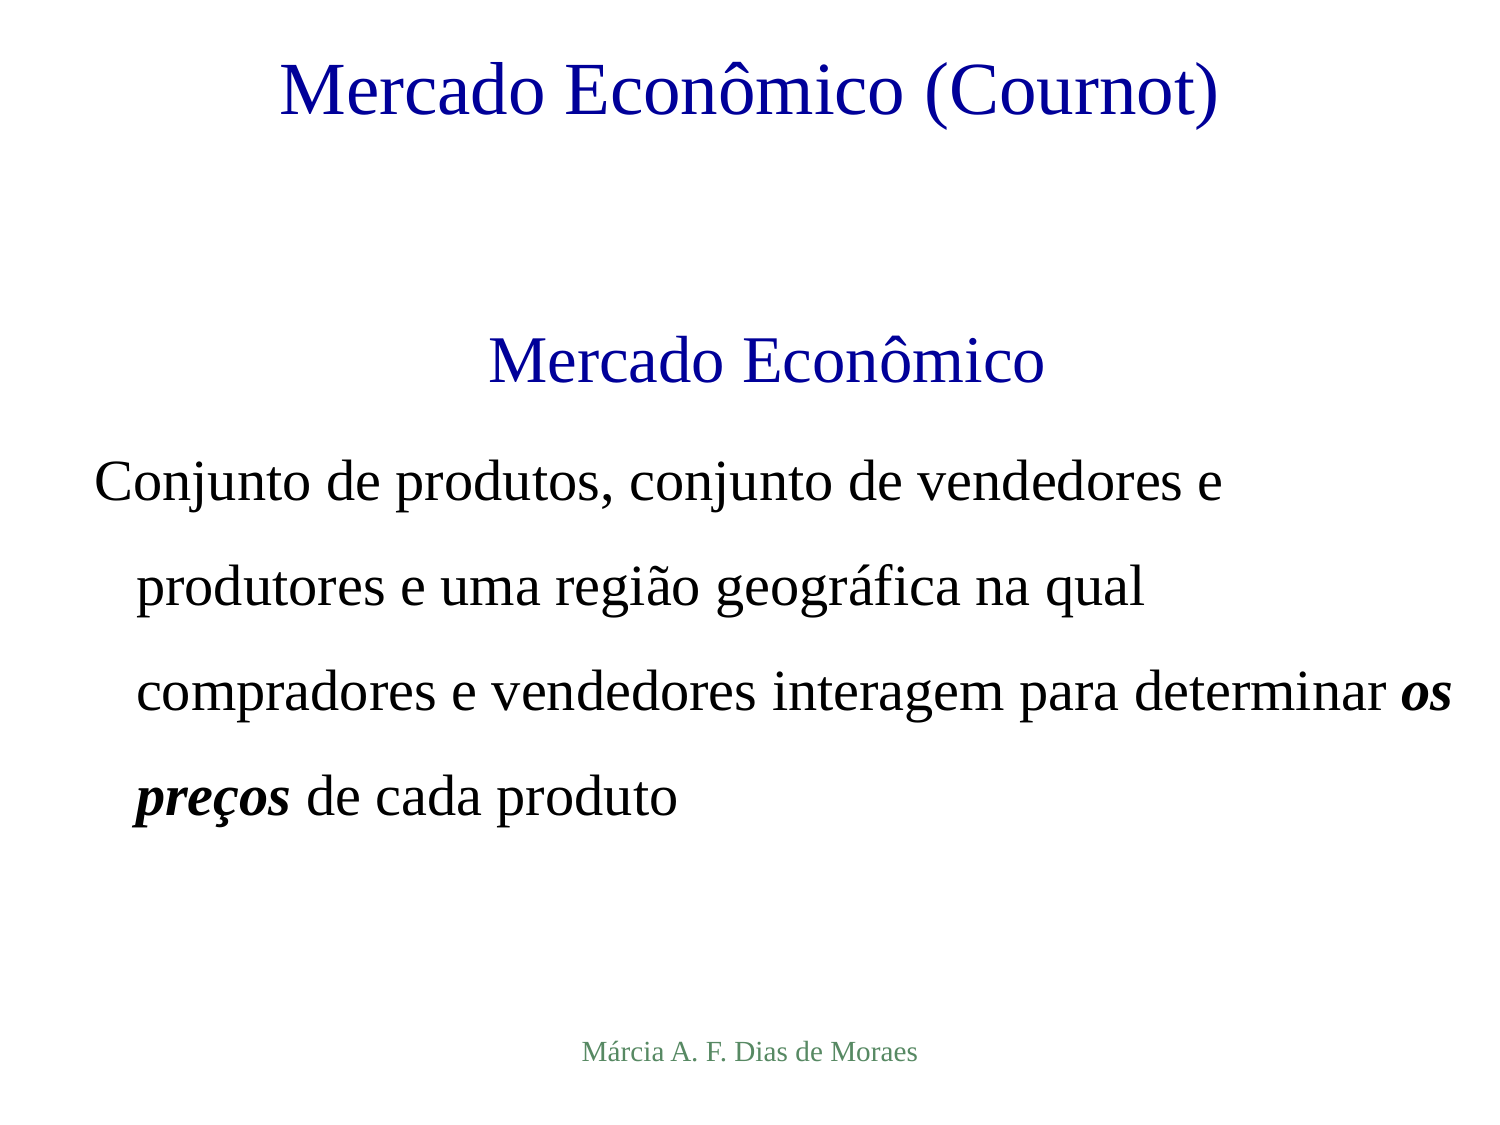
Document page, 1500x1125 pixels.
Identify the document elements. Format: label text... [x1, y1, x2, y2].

list Mercado Econômico Conjunto de produtos, conjunto de vendedores e produtores e uma região geográfica na qual compradores e vendedores interagem para determinar os preços de cada produto [64, 184, 1471, 1125]
footer Márcia A. F. Dias de Moraes [512, 1024, 988, 1101]
title Mercado Econômico (Cournot) [111, 30, 1388, 138]
